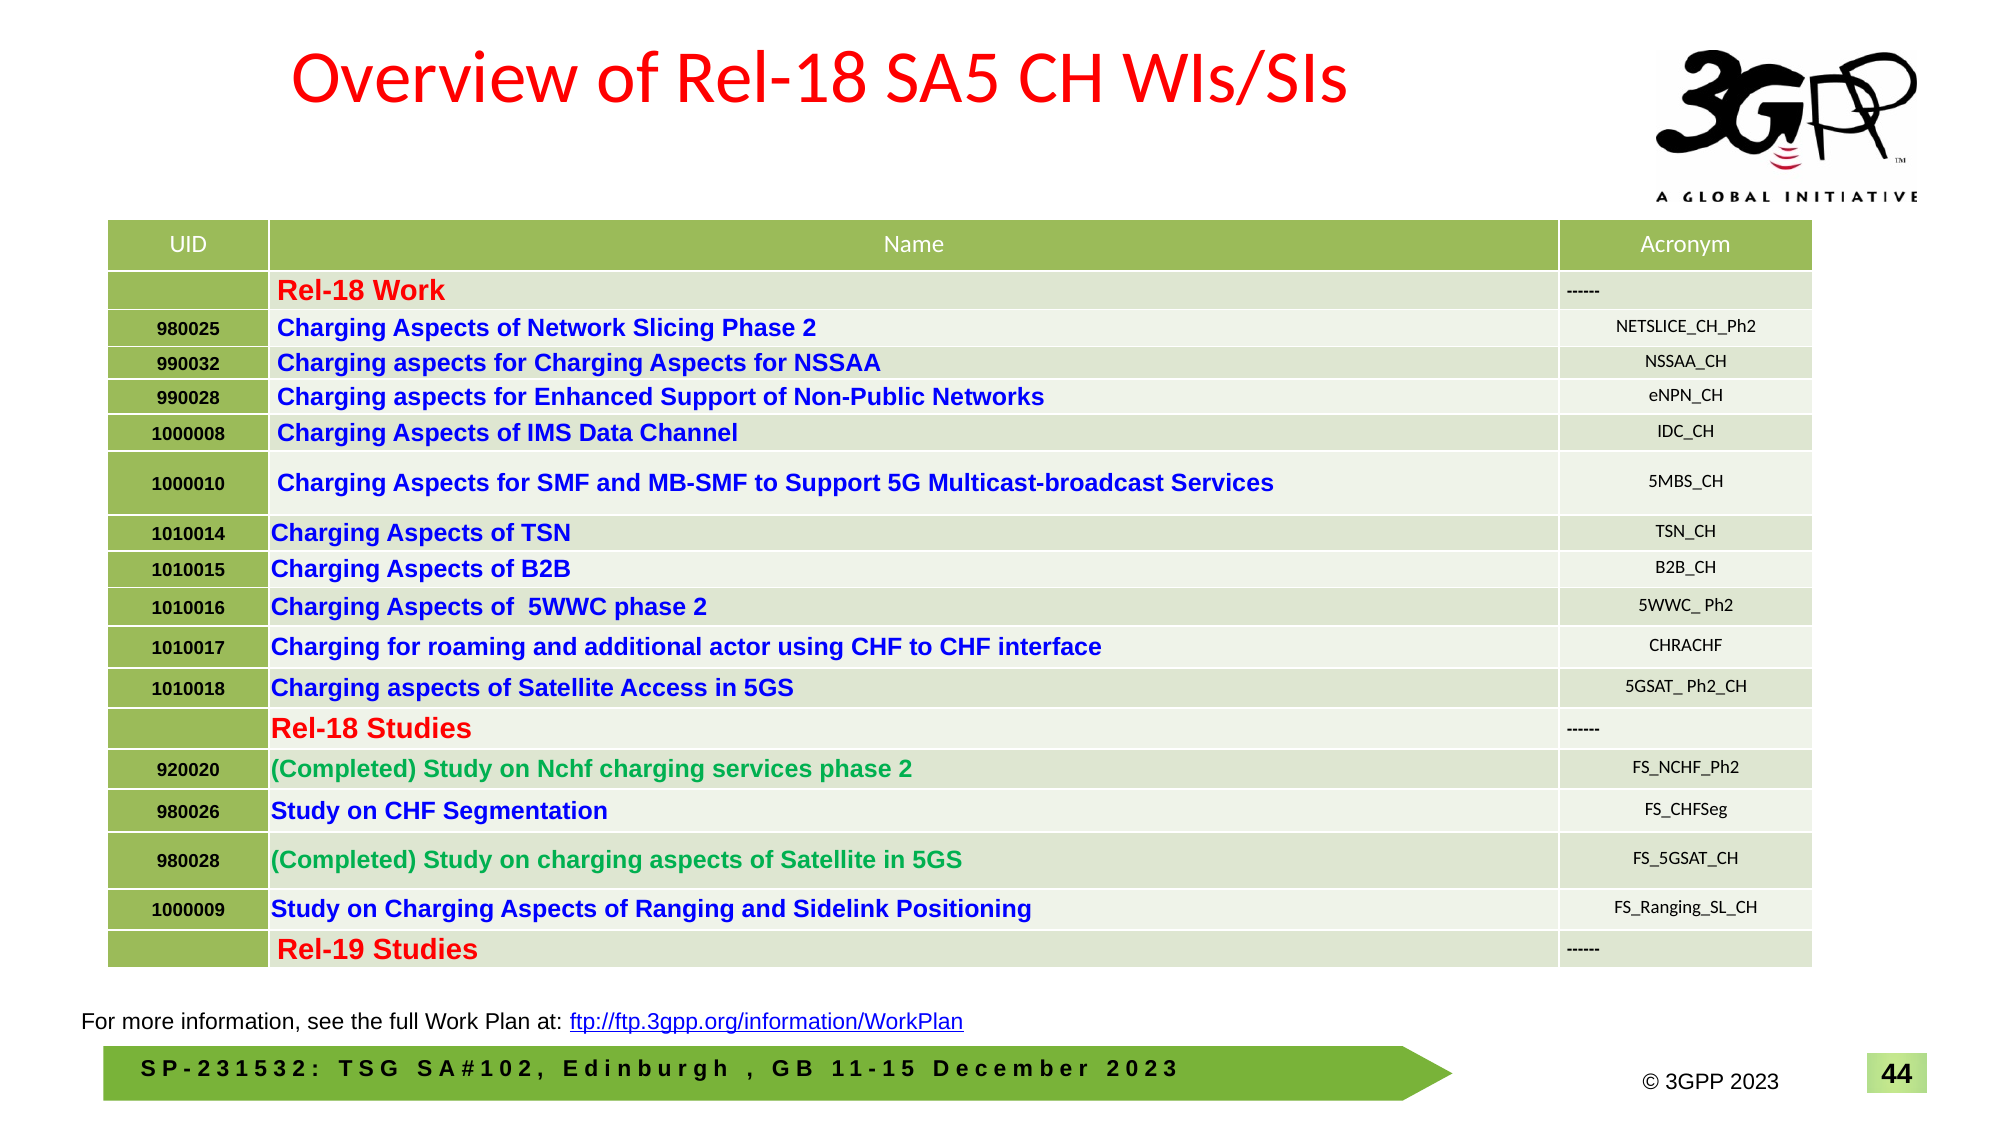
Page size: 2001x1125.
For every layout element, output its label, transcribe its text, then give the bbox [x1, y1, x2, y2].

table_cell Charging Aspects of 5WWC phase 2 [270, 588, 1558, 625]
table_cell Study on Charging Aspects of Ranging and Sidelink Positioning [270, 890, 1558, 929]
table_cell 1000010 [108, 452, 268, 514]
table_cell Charging aspects for Enhanced Support of Non-Public Networks [270, 380, 1558, 413]
table_cell Study on CHF Segmentation [270, 790, 1558, 831]
table_cell NETSLICE_CH_Ph2 [1560, 310, 1812, 346]
table_cell Charging Aspects for SMF and MB-SMF to Support 5G Multicast-broadcast Services [270, 452, 1558, 514]
table_cell ------ [1560, 931, 1812, 967]
table_cell CHRACHF [1560, 627, 1812, 667]
table_cell Charging aspects for Charging Aspects for NSSAA [270, 347, 1558, 378]
table_cell 1010015 [108, 552, 268, 587]
table_cell 1010016 [108, 588, 268, 625]
table_cell 990028 [108, 380, 268, 413]
table_cell 980025 [108, 310, 268, 346]
table_cell 980028 [108, 833, 268, 888]
table_cell Charging for roaming and additional actor using CHF to CHF interface [270, 627, 1558, 667]
table_cell Rel-19 Studies [270, 931, 1558, 967]
table_cell [108, 931, 268, 967]
title Overview of Rel-18 SA5 CH WIs/SIs [19, 0, 1621, 145]
table_cell FS_CHFSeg [1560, 790, 1812, 831]
table_cell Charging Aspects of TSN [270, 516, 1558, 550]
table_cell [108, 709, 268, 748]
text_box For more information, see the full Work Plan at: ftp://ftp.3gpp.org/information/WorkPlan [66, 999, 1890, 1042]
table_cell 990032 [108, 347, 268, 378]
table_cell 920020 [108, 750, 268, 788]
table_cell B2B_CH [1560, 552, 1812, 587]
table_cell FS_NCHF_Ph2 [1560, 750, 1812, 788]
table_cell Charging aspects of Satellite Access in 5GS [270, 669, 1558, 707]
table_cell eNPN_CH [1560, 380, 1812, 413]
table_header Name [270, 220, 1558, 270]
table_cell 1010017 [108, 627, 268, 667]
table_cell FS_5GSAT_CH [1560, 833, 1812, 888]
table_cell (Completed) Study on charging aspects of Satellite in 5GS [270, 833, 1558, 888]
table_cell TSN_CH [1560, 516, 1812, 550]
table_cell ------ [1560, 709, 1812, 748]
table_header UID [108, 220, 268, 270]
table_cell 980026 [108, 790, 268, 831]
table_cell FS_Ranging_SL_CH [1560, 890, 1812, 929]
table_cell Charging Aspects of B2B [270, 552, 1558, 587]
table_cell [108, 272, 268, 309]
table_cell Rel-18 Work [270, 272, 1558, 309]
table_cell ------ [1560, 272, 1812, 309]
table_cell Charging Aspects of Network Slicing Phase 2 [270, 310, 1558, 346]
table_cell 1000008 [108, 415, 268, 450]
table_cell IDC_CH [1560, 415, 1812, 450]
table_cell 1000009 [108, 890, 268, 929]
table_cell 09/09/2023 [1867, 1053, 1927, 1093]
table_cell Rel-18 Studies [270, 709, 1558, 748]
table_cell 1010018 [108, 669, 268, 707]
table_cell Charging Aspects of IMS Data Channel [270, 415, 1558, 450]
picture [1656, 50, 1917, 202]
table_cell 1010014 [108, 516, 268, 550]
table_cell 5WWC_ Ph2 [1560, 588, 1812, 625]
table_cell 5GSAT_ Ph2_CH [1560, 669, 1812, 707]
table_cell 5MBS_CH [1560, 452, 1812, 514]
table_cell (Completed) Study on Nchf charging services phase 2 [270, 750, 1558, 788]
table_cell NSSAA_CH [1560, 347, 1812, 378]
table_header Acronym [1560, 220, 1812, 270]
